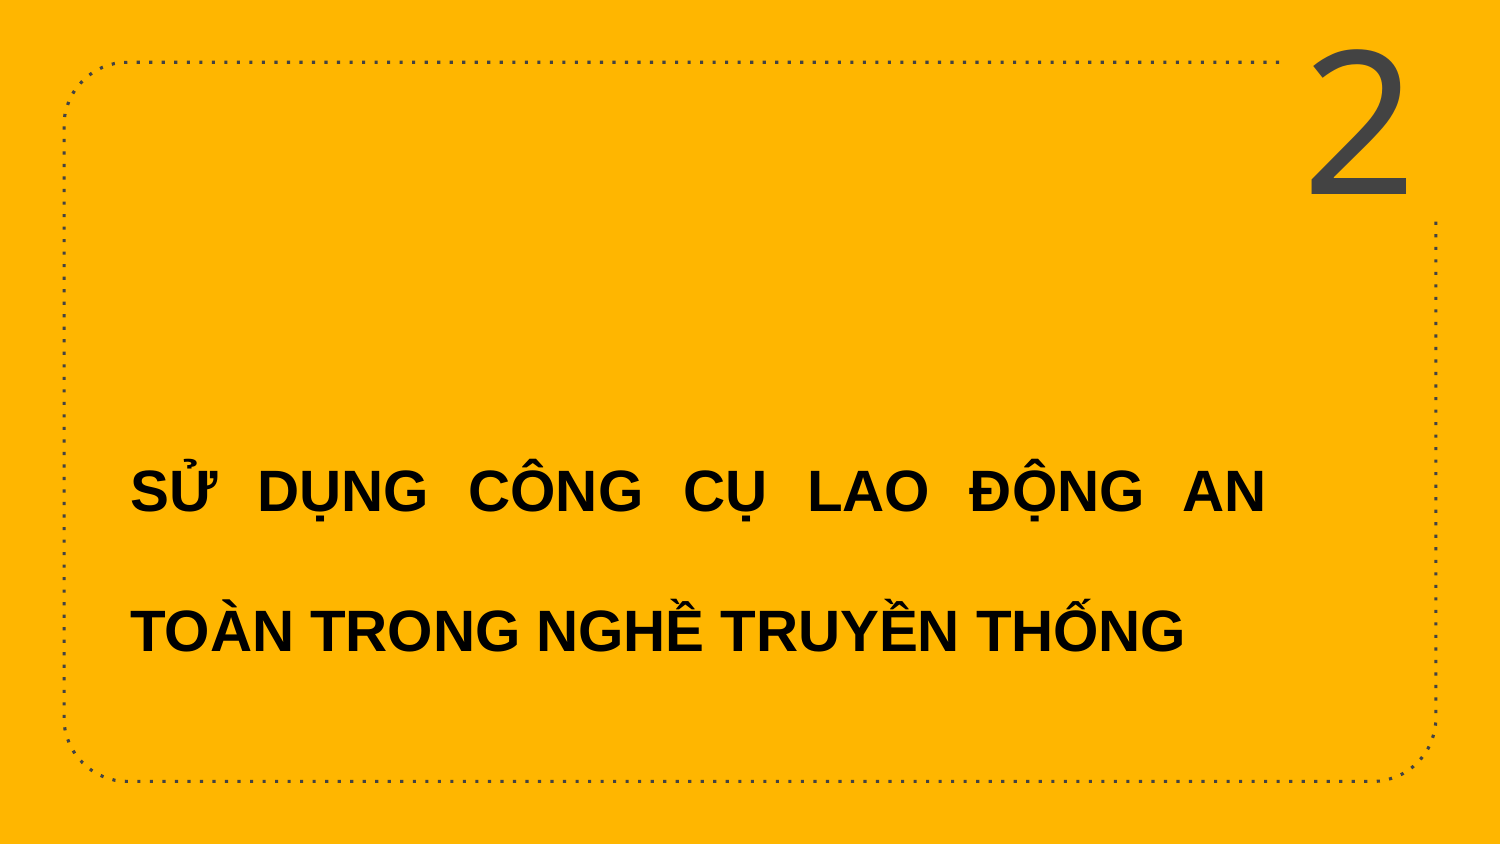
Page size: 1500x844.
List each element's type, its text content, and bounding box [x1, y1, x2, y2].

text_box SỬ DỤNG CÔNG CỤ LAO ĐỘNG AN TOÀN TRONG NGHỀ TRUYỀN THỐNG [115, 375, 1282, 671]
text_box 2 [1281, 0, 1439, 229]
